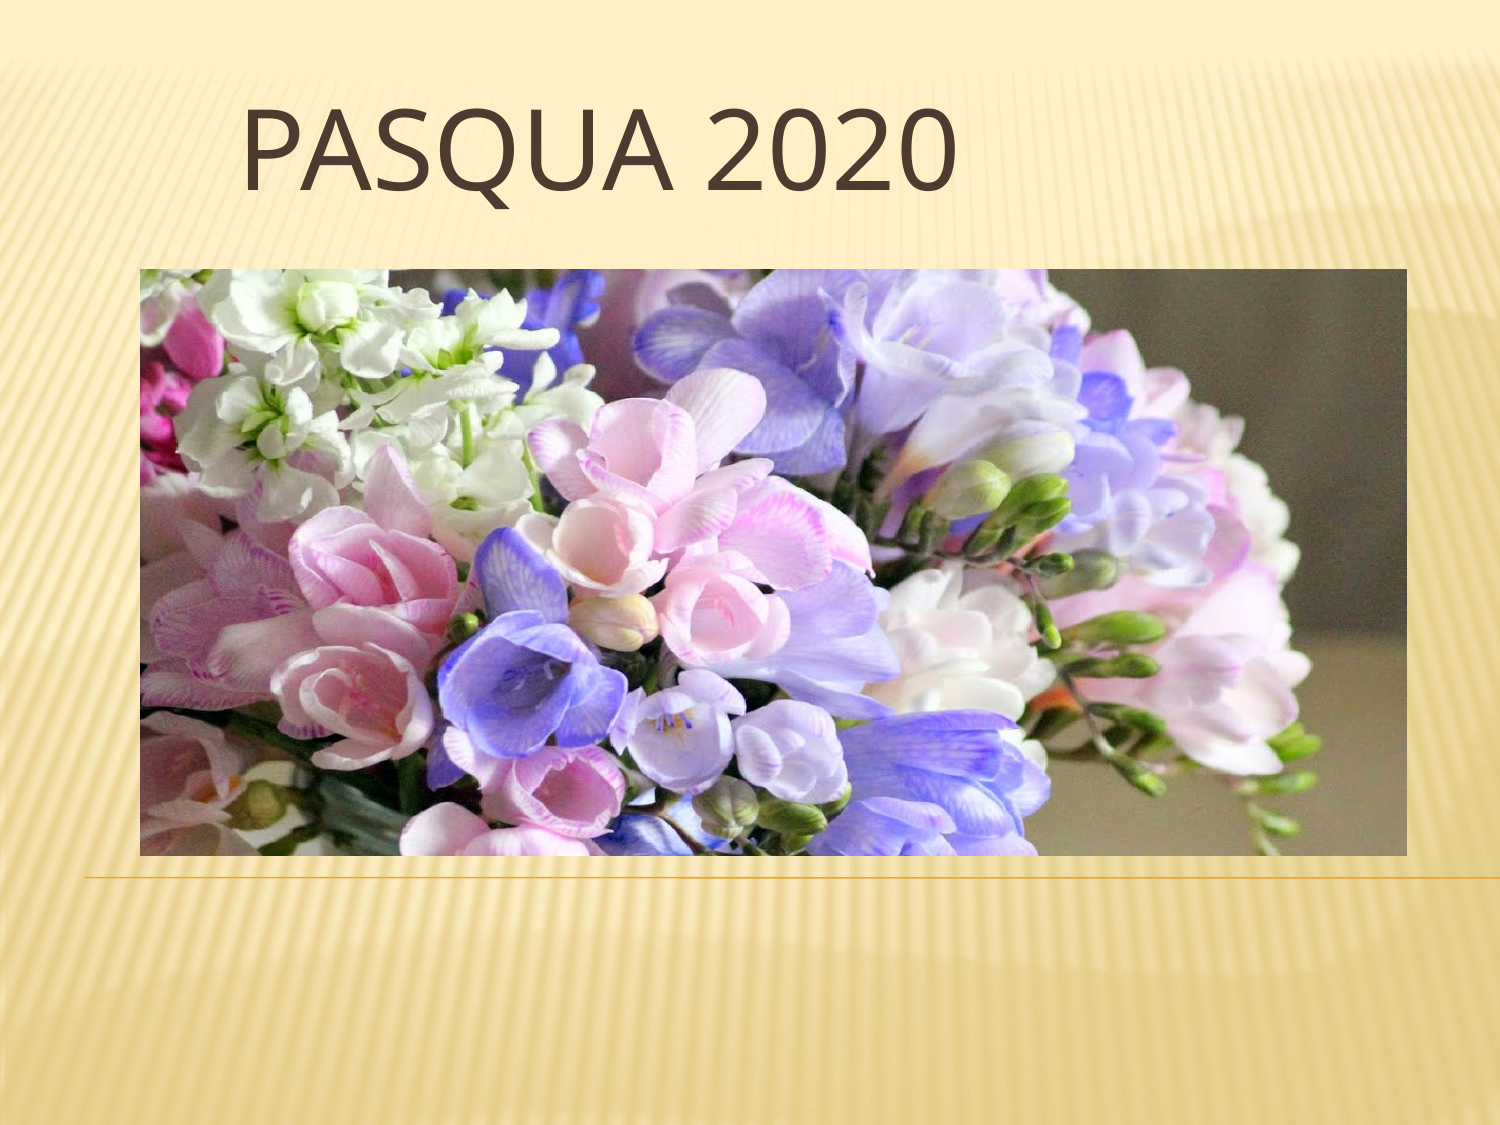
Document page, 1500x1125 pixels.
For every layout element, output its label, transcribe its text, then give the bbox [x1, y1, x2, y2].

title Pasqua 2020 [222, 70, 1360, 267]
picture [140, 269, 1407, 856]
